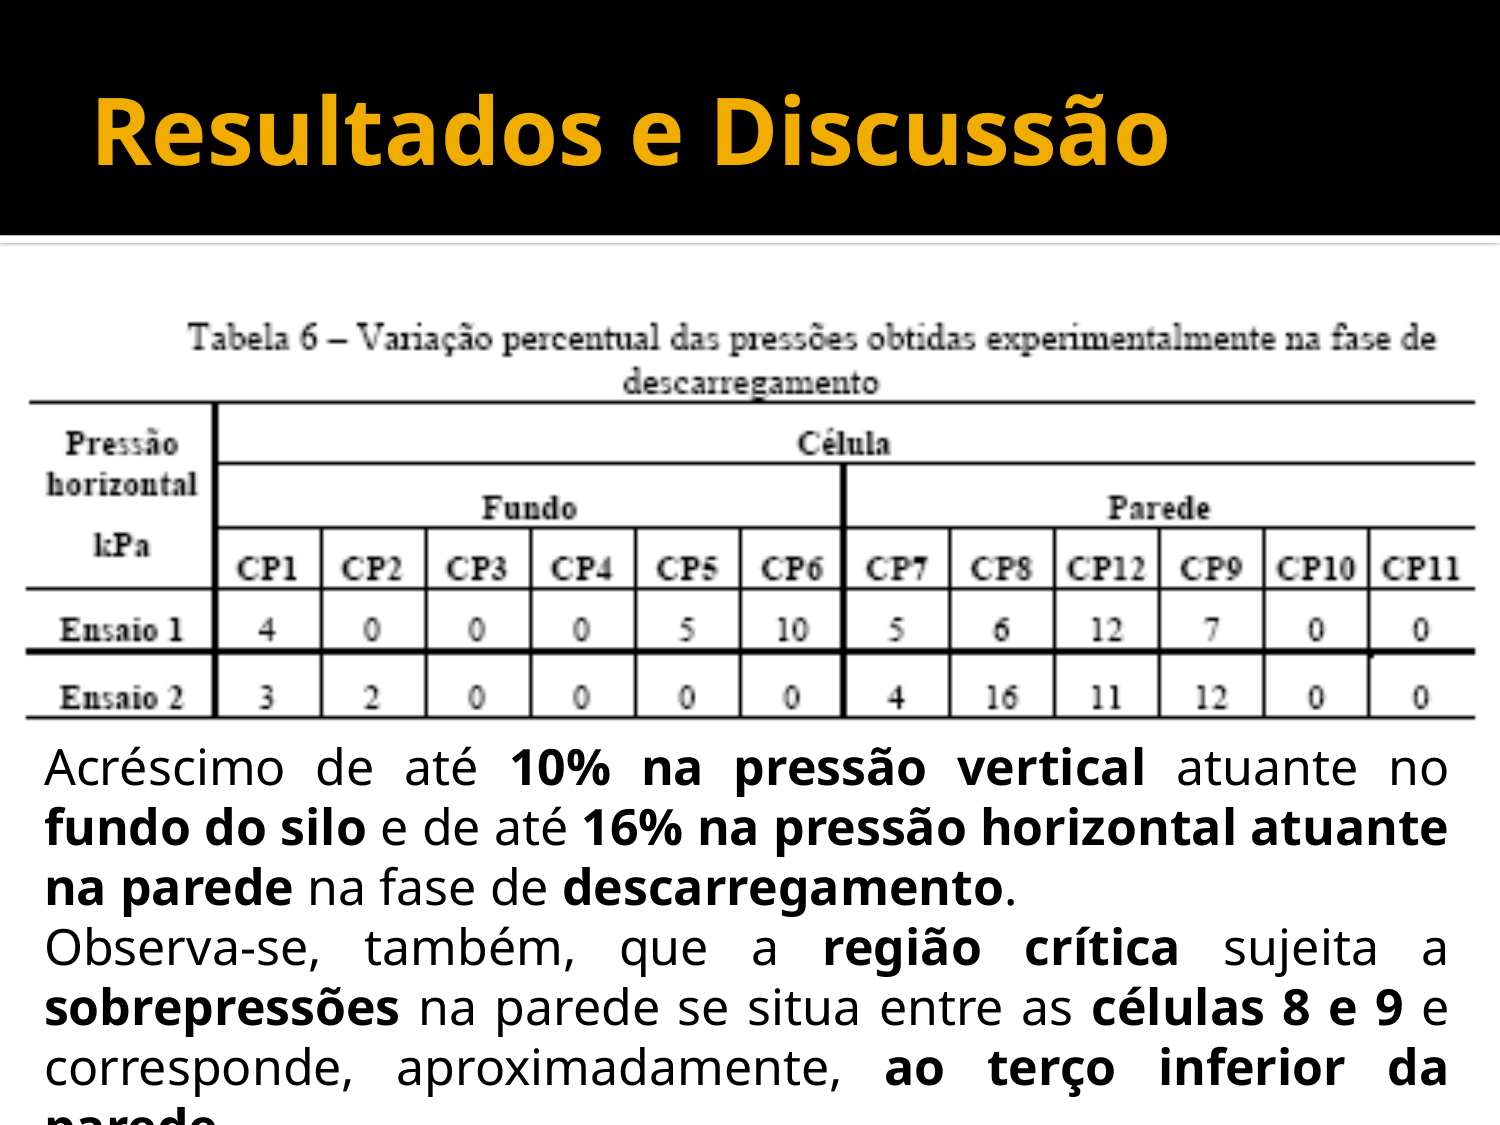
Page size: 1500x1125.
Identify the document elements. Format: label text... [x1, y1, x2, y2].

picture [0, 290, 1500, 734]
text_box Acréscimo de até 10% na pressão vertical atuante no fundo do silo e de até 16% na pressão horizontal atuante na parede na fase de descarregamento. Observa-se, também, que a região crítica sujeita a sobrepressões na parede se situa entre as células 8 e 9 e corresponde, aproximadamente, ao terço inferior da parede. [29, 742, 1465, 1125]
title Resultados e Discussão [75, 25, 1425, 231]
